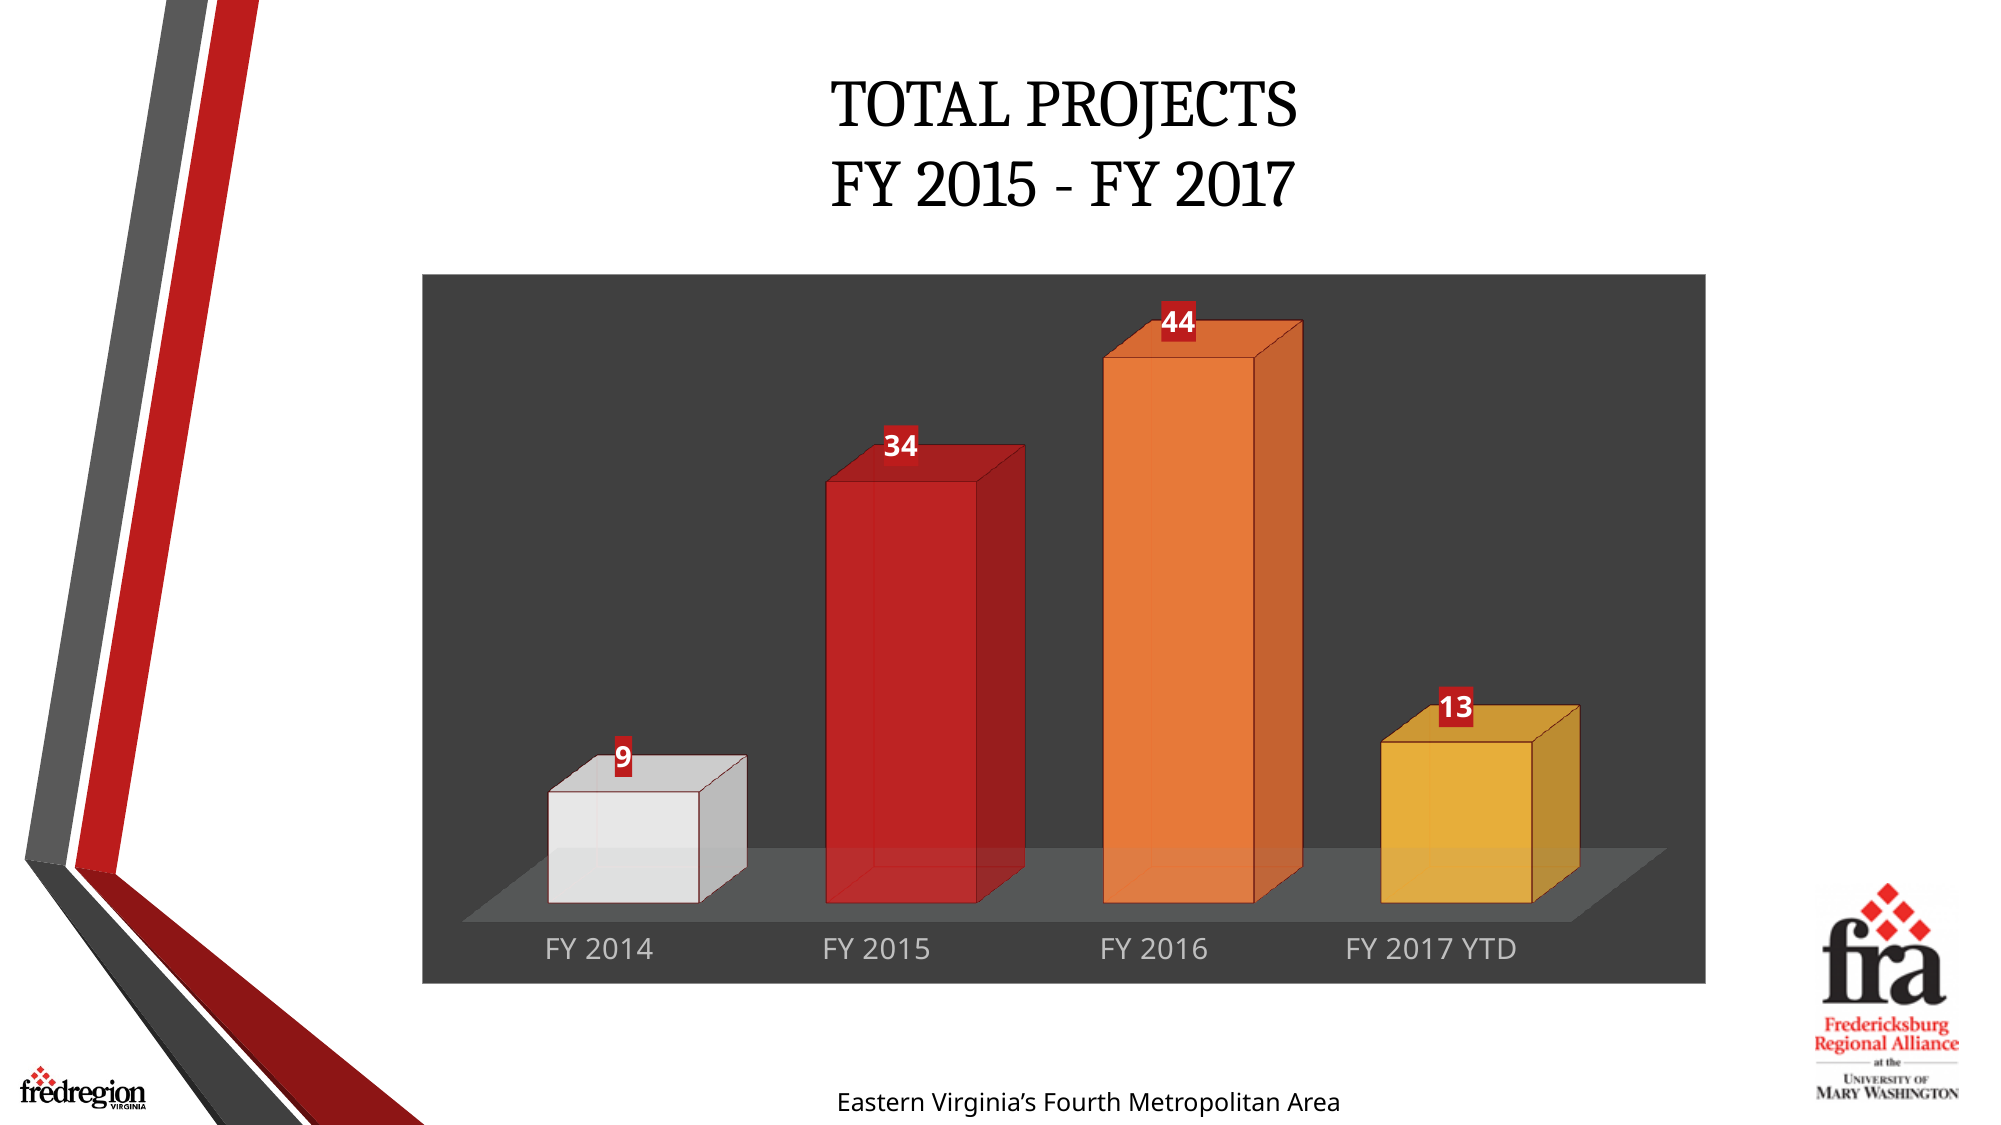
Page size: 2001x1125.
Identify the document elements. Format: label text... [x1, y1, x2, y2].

text_box Eastern Virginia’s Fourth Metropolitan Area [428, 1079, 1757, 1125]
chart [421, 274, 1707, 985]
picture [17, 1064, 146, 1111]
title TOTAL PROJECTS FY 2015 - FY 2017 [241, 47, 1887, 232]
picture [1814, 883, 1960, 1103]
